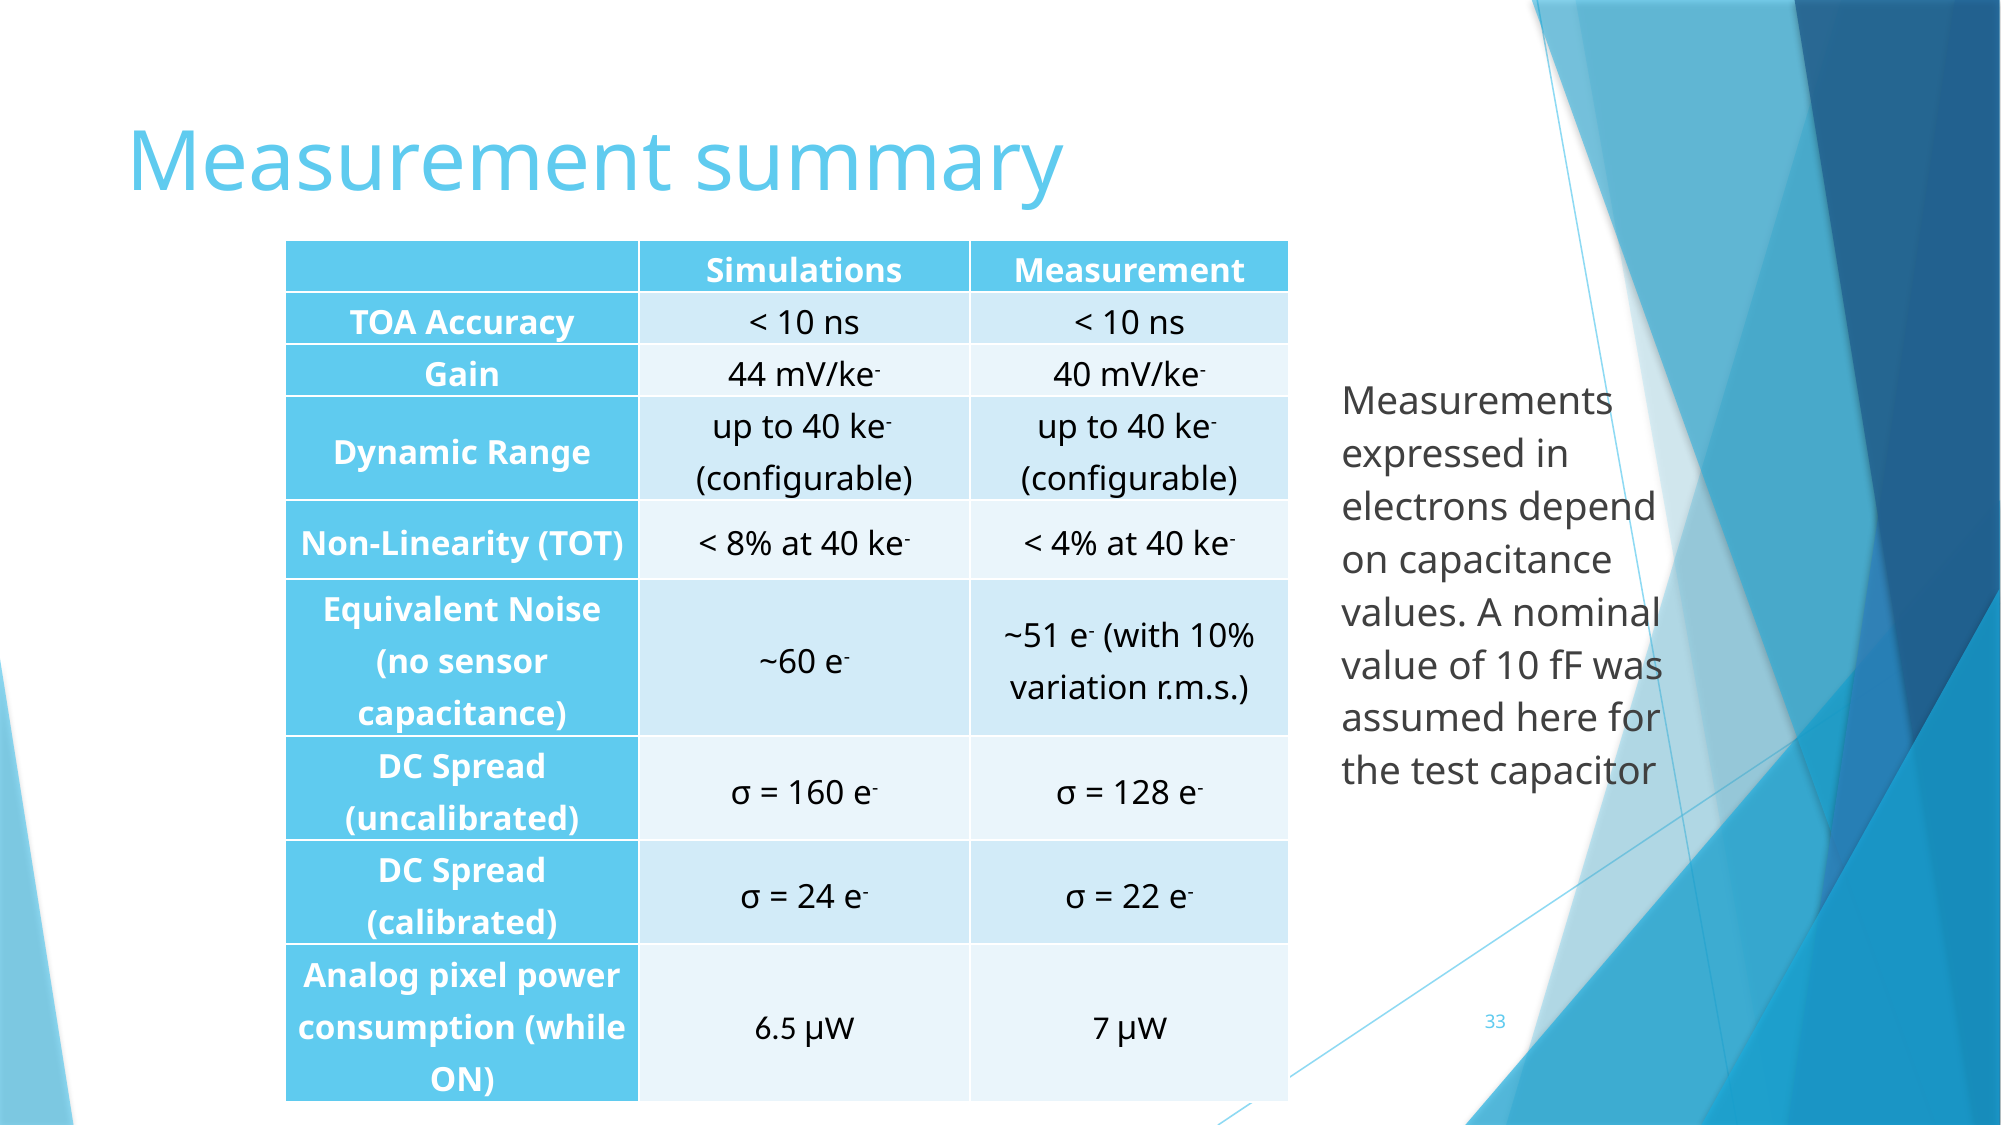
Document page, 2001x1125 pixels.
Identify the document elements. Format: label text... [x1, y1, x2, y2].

table_cell Equivalent Noise (no sensor capacitance) [286, 580, 638, 735]
table_cell 6.5 μW [640, 945, 969, 1101]
table_cell < 4% at 40 ke- [971, 501, 1288, 578]
table_cell < 10 ns [971, 293, 1288, 343]
table_cell Non-Linearity (TOT) [286, 501, 638, 578]
table_cell ~60 e- [640, 580, 969, 735]
table_cell up to 40 ke- (configurable) [640, 397, 969, 499]
slide_number 33 [1409, 991, 1522, 1051]
table_cell 44 mV/ke- [640, 345, 969, 395]
table_cell < 8% at 40 ke- [640, 501, 969, 578]
table_cell Gain [286, 345, 638, 395]
table_cell 7 μW [971, 945, 1288, 1101]
table_cell TOA Accuracy [286, 293, 638, 343]
list Measurements expressed in electrons depend on capacitance values. A nominal value of 10 fF was assumed here for the test capacitor [1326, 366, 1679, 851]
table_cell Dynamic Range [286, 397, 638, 499]
table_cell up to 40 ke- (configurable) [971, 397, 1288, 499]
table_cell < 10 ns [640, 293, 969, 343]
table_header [286, 241, 638, 291]
table_cell σ = 24 e- [640, 841, 969, 943]
title Measurement summary [111, 99, 1522, 317]
table_header Simulations [640, 241, 969, 291]
table_cell σ = 128 e- [971, 737, 1288, 839]
table_cell ~51 e- (with 10% variation r.m.s.) [971, 580, 1288, 735]
table_cell σ = 22 e- [971, 841, 1288, 943]
table_cell Analog pixel power consumption (while ON) [286, 945, 638, 1101]
table_cell σ = 160 e- [640, 737, 969, 839]
table_cell DC Spread (calibrated) [286, 841, 638, 943]
table_cell 40 mV/ke- [971, 345, 1288, 395]
table_header Measurement [971, 241, 1288, 291]
table_cell DC Spread (uncalibrated) [286, 737, 638, 839]
